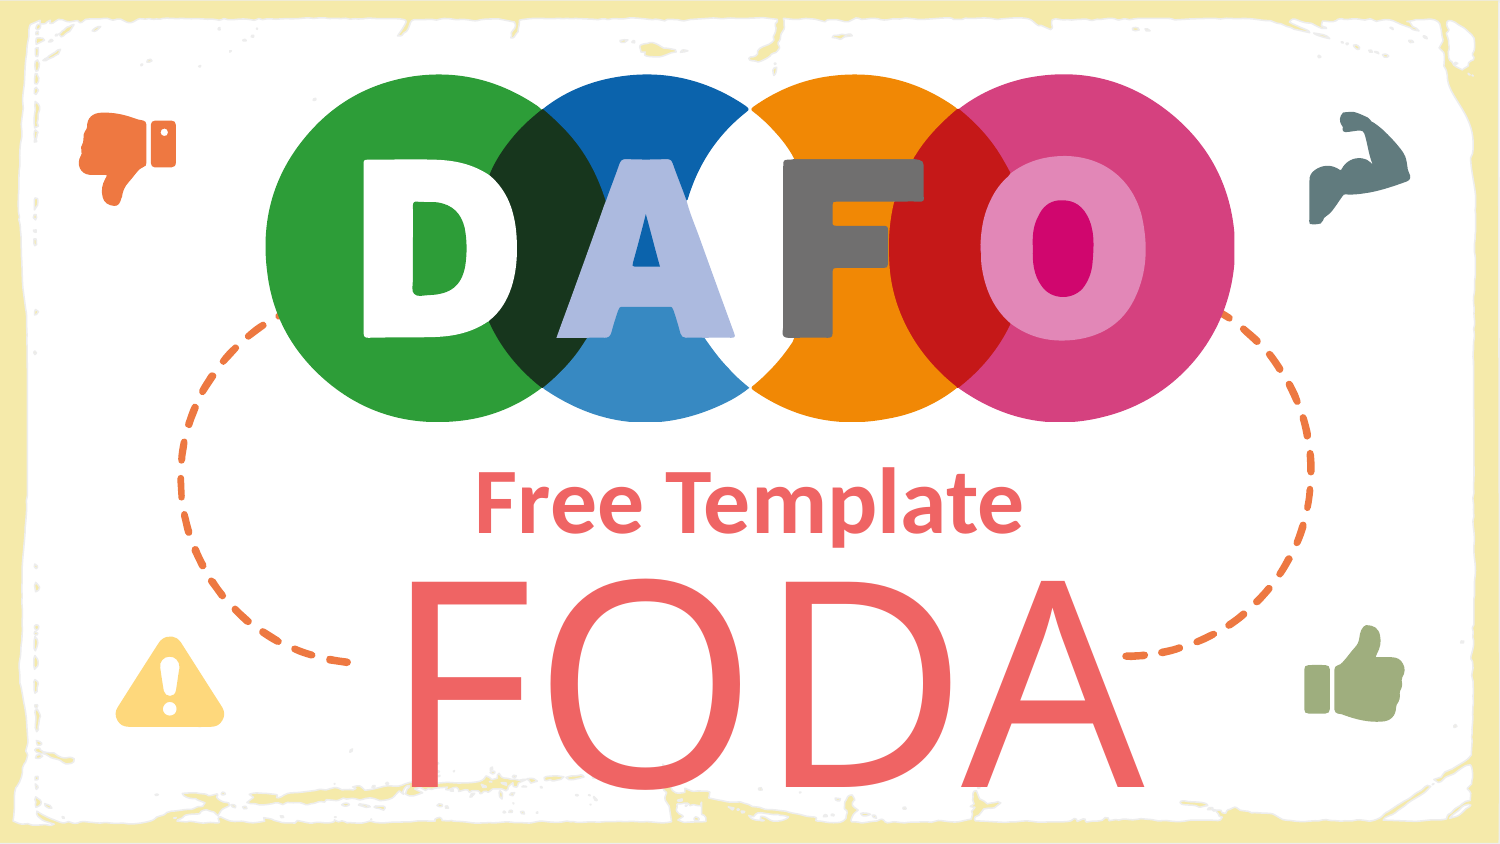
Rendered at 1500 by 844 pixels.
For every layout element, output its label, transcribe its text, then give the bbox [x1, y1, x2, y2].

picture [265, 74, 1235, 423]
text_box FODA [369, 492, 1161, 844]
text_box [1309, 111, 1411, 225]
text_box [0, 0, 1500, 844]
title Free Template [376, 431, 1116, 492]
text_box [1304, 624, 1406, 723]
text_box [1121, 284, 1315, 661]
text_box [115, 636, 225, 727]
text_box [75, 112, 177, 207]
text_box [177, 289, 371, 667]
